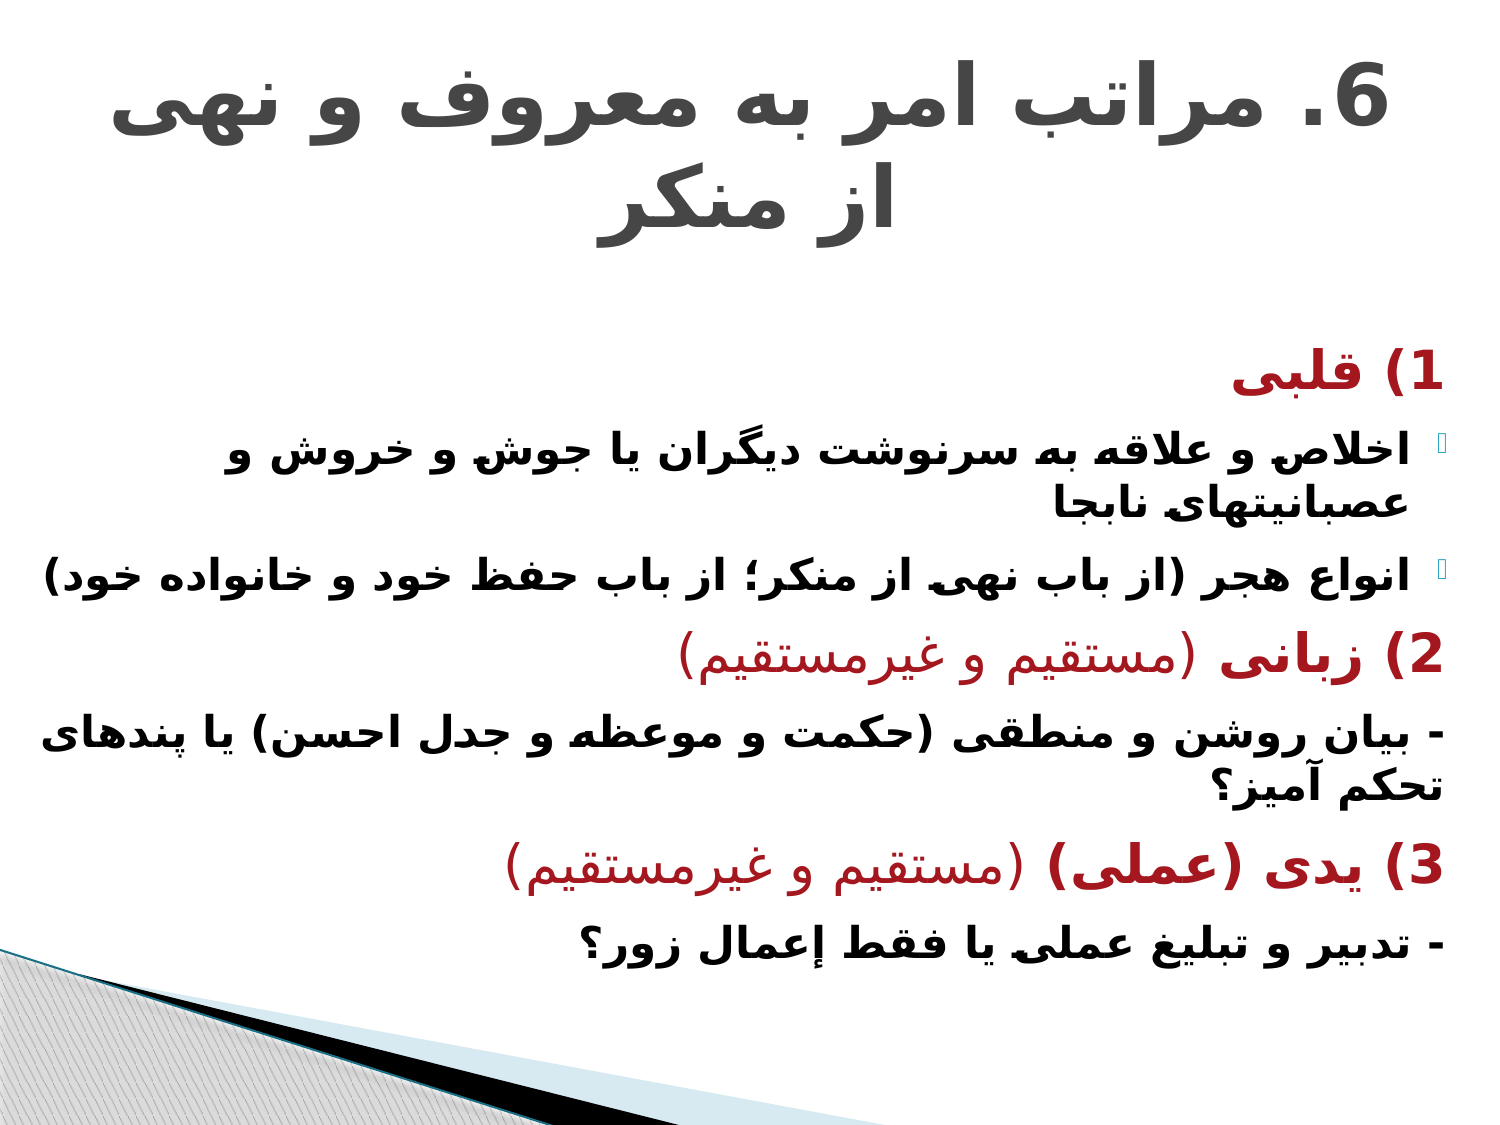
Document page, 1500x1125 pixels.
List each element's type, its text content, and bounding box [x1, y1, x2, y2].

list 1) قلبی اخلاص و علاقه به سرنوشت دیگران یا جوش و خروش و عصبانیتهای نابجا انواع هجر (از باب نهی از منکر؛ از باب حفظ خود و خانواده خود) 2) زبانی (مستقیم و غیرمستقیم) - بیان روشن و منطقی (حکمت و موعظه و جدل احسن) یا پندهای تحکم آمیز؟ 3) یدی (عملی) (مستقیم و غیرمستقیم) - تدبیر و تبلیغ عملی یا فقط إعمال زور؟ [0, 243, 1475, 986]
title 6. مراتب امر به معروف و نهی از منکر [75, 62, 1425, 222]
